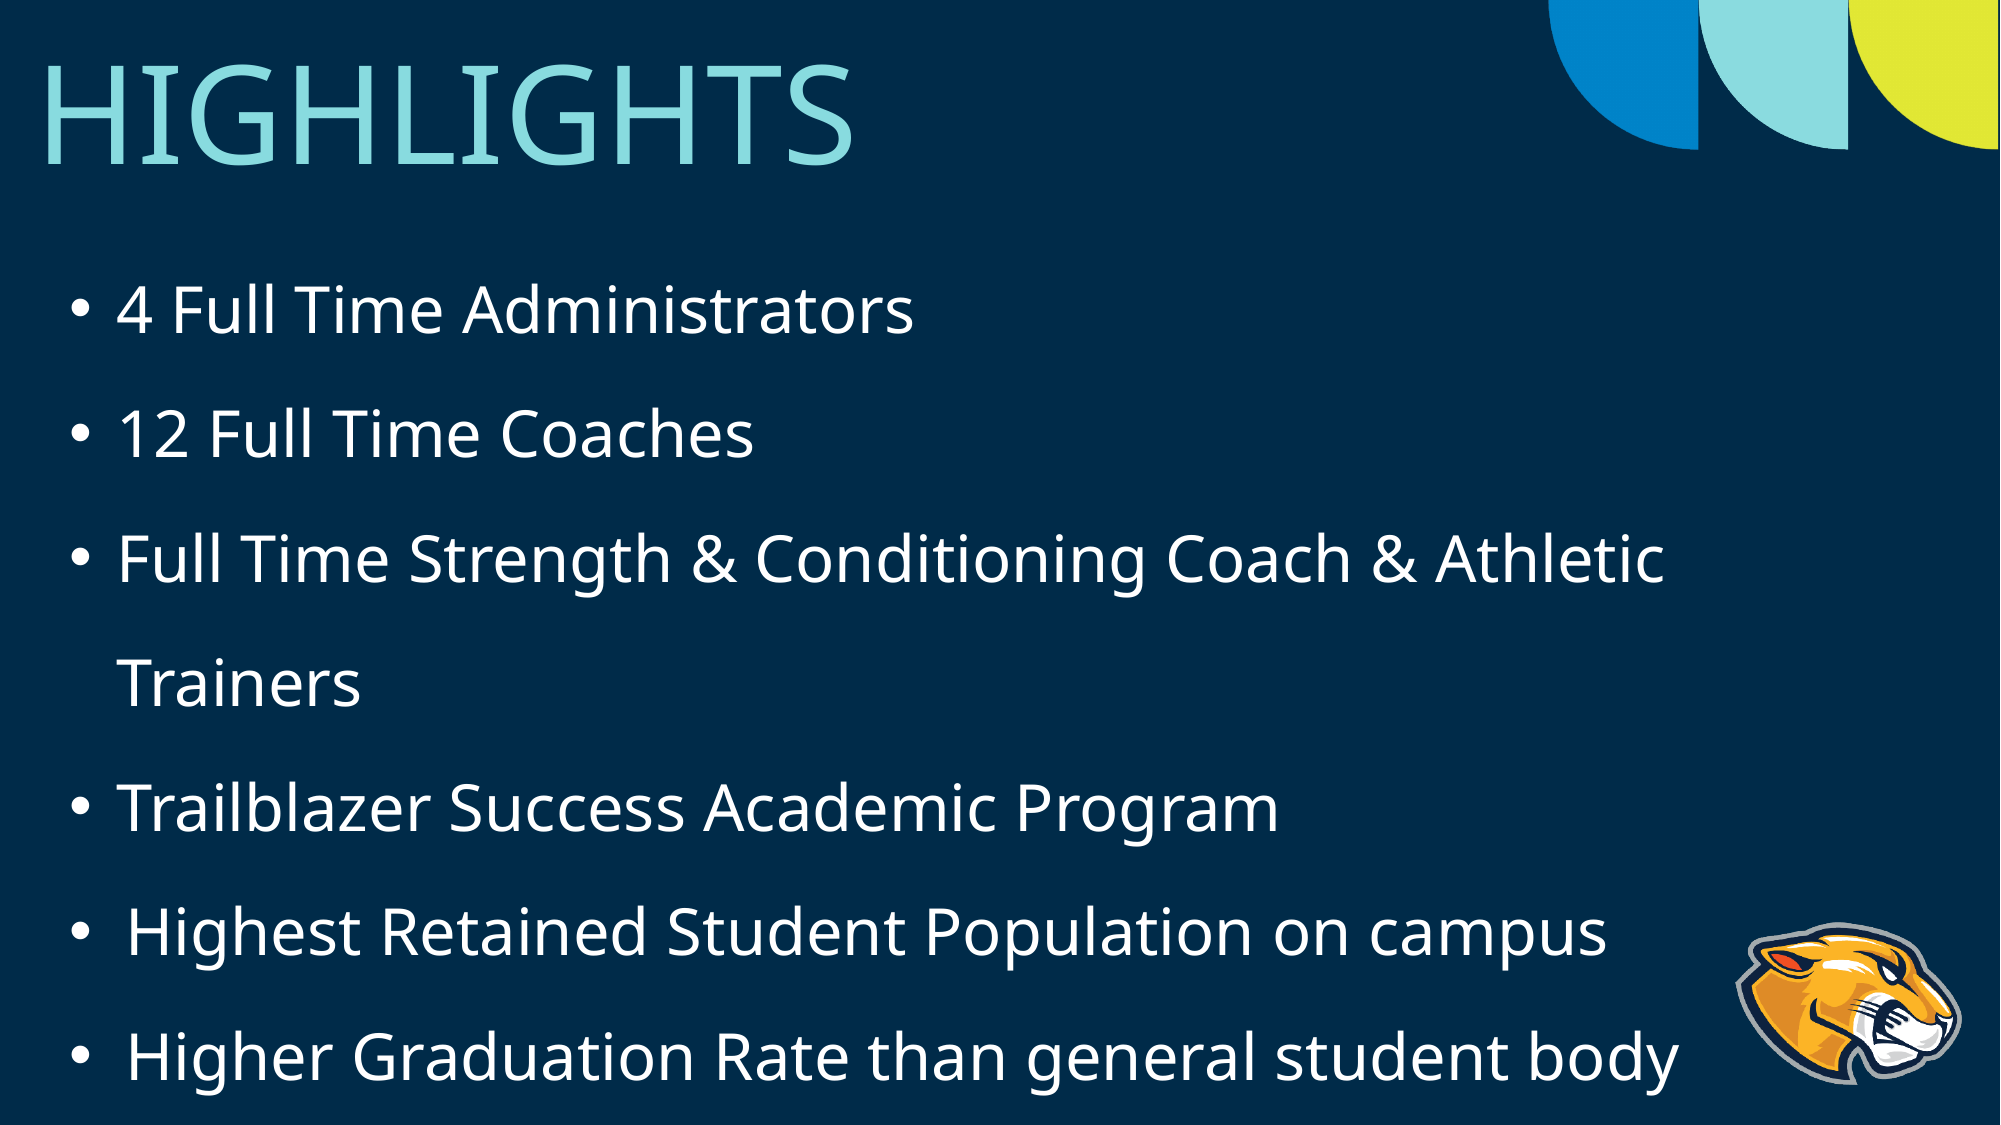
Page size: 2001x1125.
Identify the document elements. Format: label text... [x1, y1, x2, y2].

picture [1699, 0, 1999, 150]
picture [1735, 922, 1962, 1085]
picture [1548, 16, 1681, 150]
title HIGHLIGHTS [20, 0, 1357, 240]
list 4 Full Time Administrators 12 Full Time Coaches Full Time Strength & Conditioning Coach & Athletic Trainers Trailblazer Success Academic Program Highest Retained Student Population on campus Higher Graduation Rate than general student body [31, 214, 1802, 1108]
